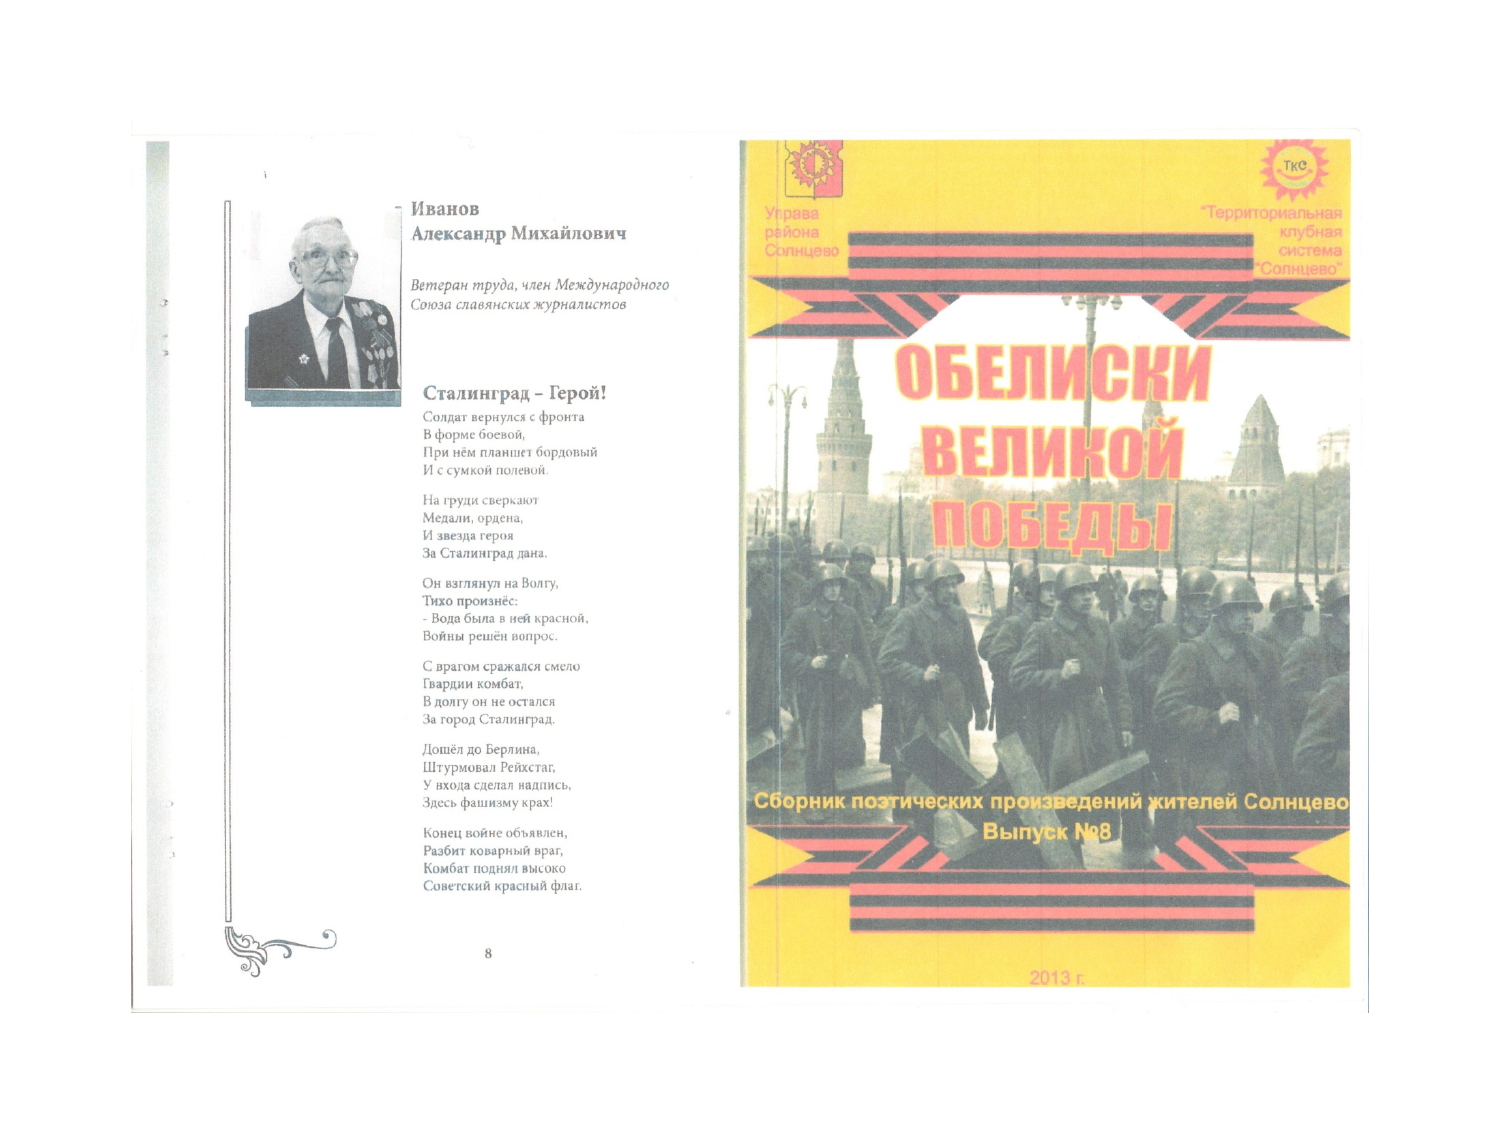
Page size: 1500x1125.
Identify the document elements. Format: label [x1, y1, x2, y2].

picture [131, 112, 1369, 1013]
